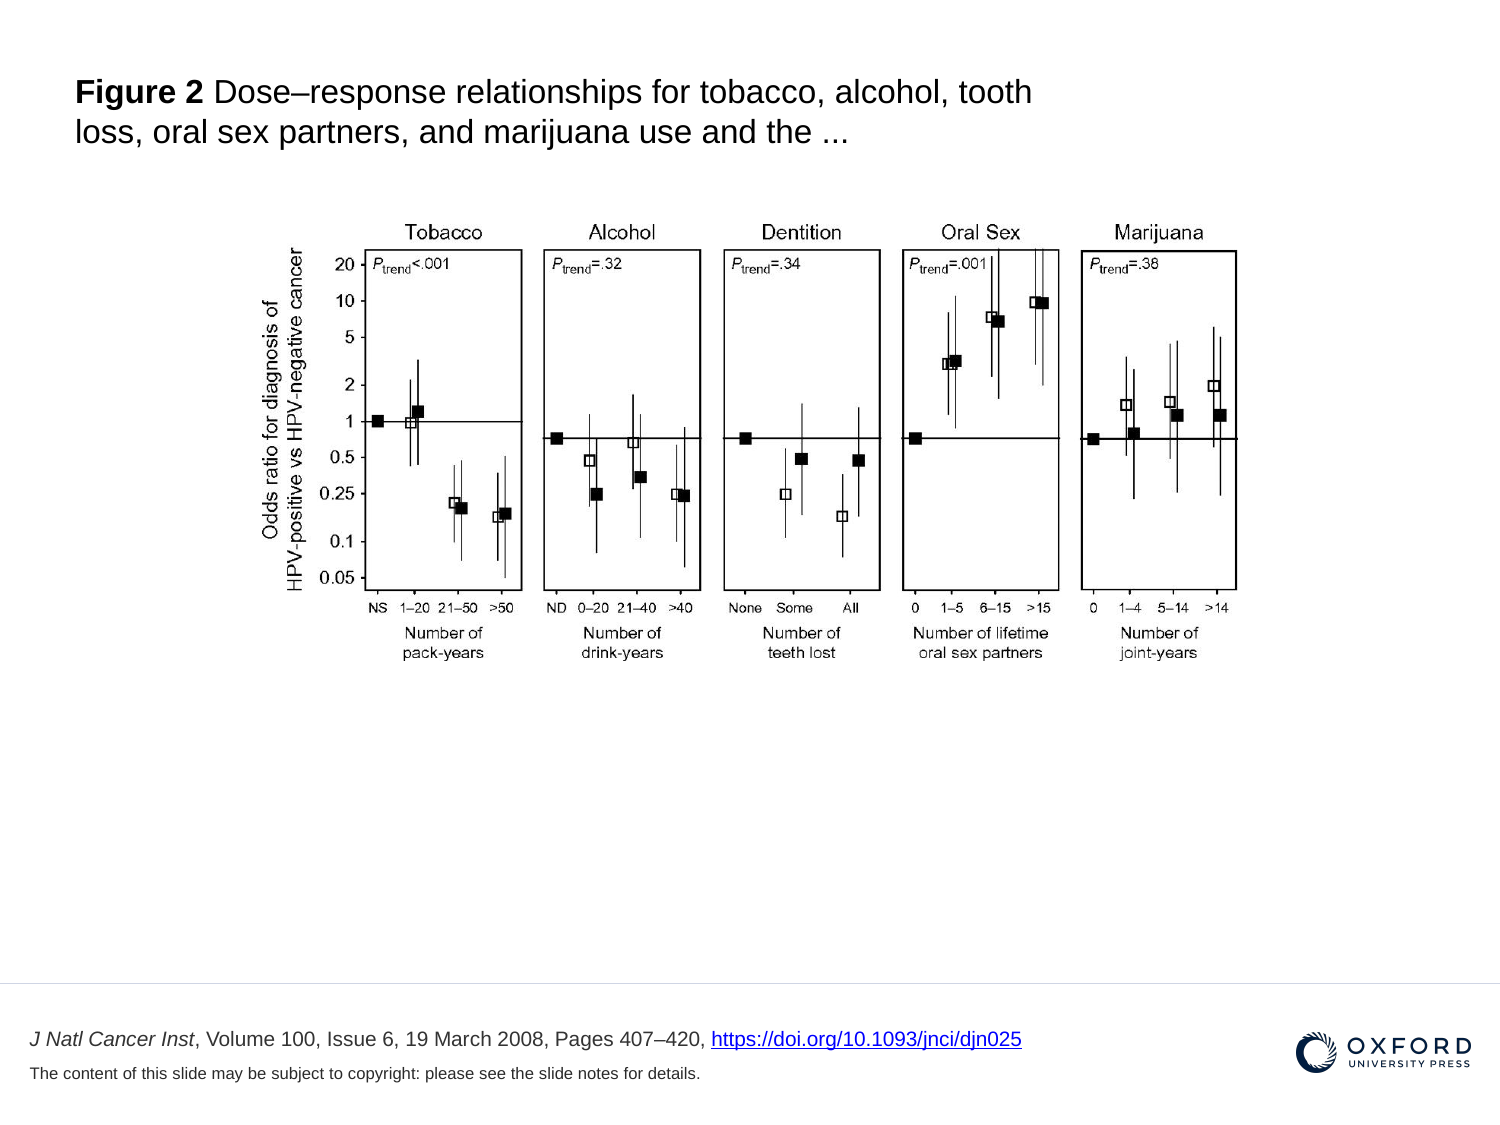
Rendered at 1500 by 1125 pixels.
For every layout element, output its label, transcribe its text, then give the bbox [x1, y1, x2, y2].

picture [262, 224, 1238, 661]
picture [1296, 1032, 1471, 1073]
title Figure 2 Dose–response relationships for tobacco, alcohol, tooth loss, oral sex partners, and marijuana use and the ... [75, 69, 1078, 171]
footer J Natl Cancer Inst, Volume 100, Issue 6, 19 March 2008, Pages 407–420, https://doi.org/10.1093/jnci/djn025 The content of this slide may be subject to copyright: please see the slide notes for details. [0, 983, 1260, 1125]
